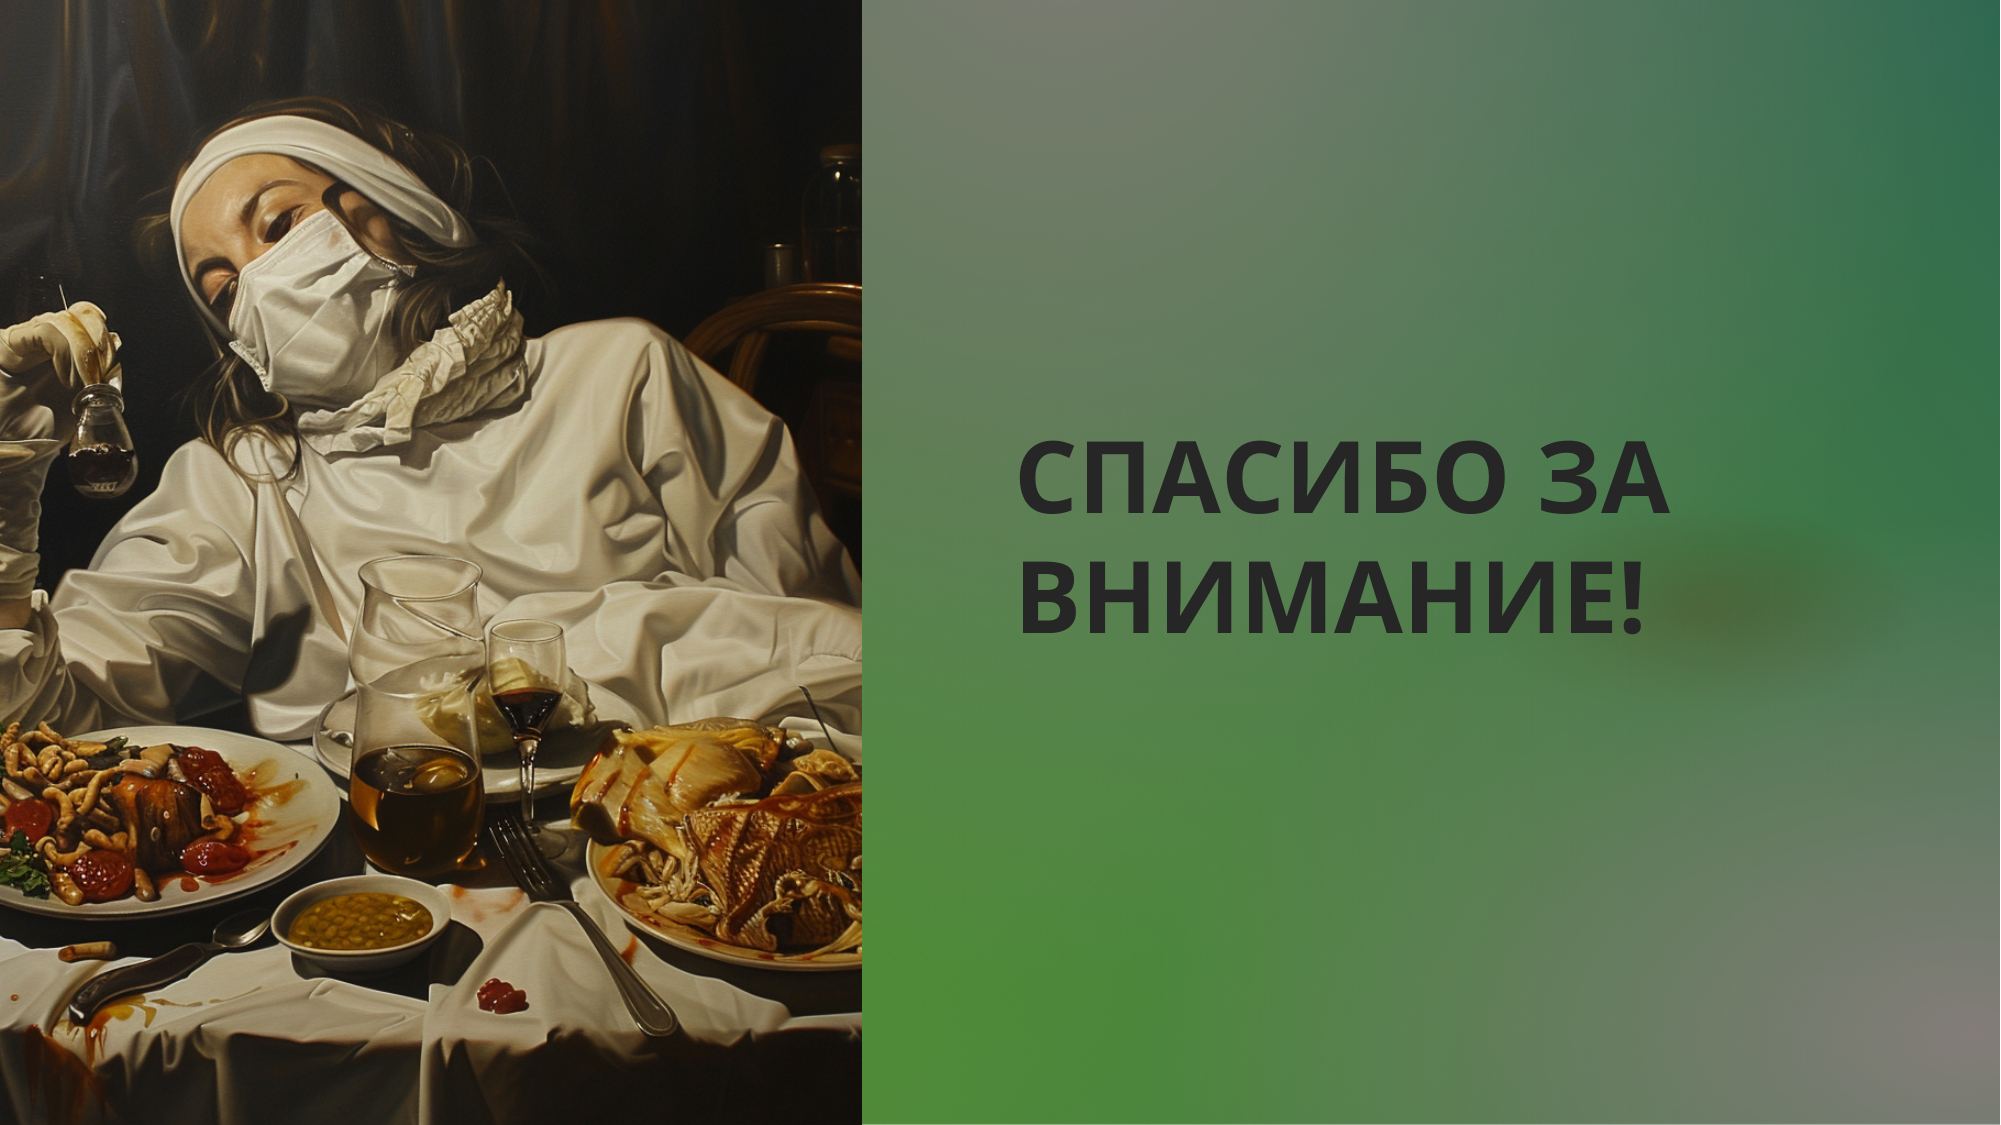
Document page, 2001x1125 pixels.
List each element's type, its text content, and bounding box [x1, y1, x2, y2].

picture [0, 0, 862, 1125]
text_box СПАСИБО ЗА ВНИМАНИЕ! [999, 406, 1904, 624]
